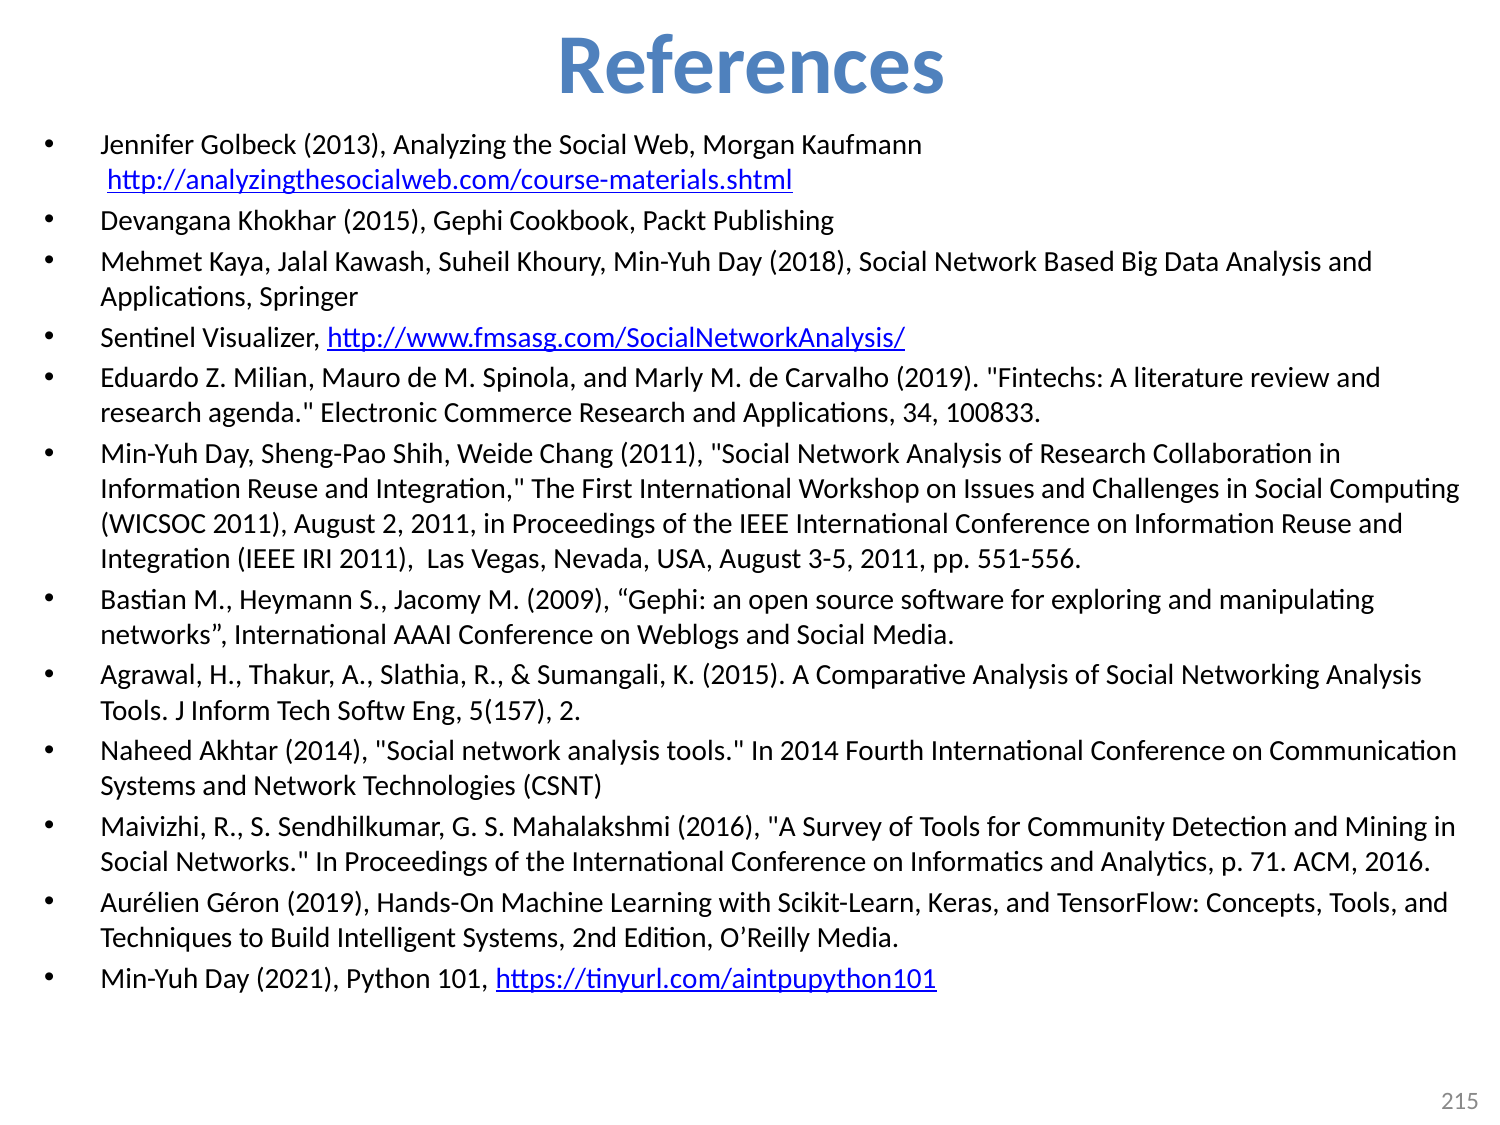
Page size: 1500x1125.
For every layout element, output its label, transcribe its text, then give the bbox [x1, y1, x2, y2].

list Jennifer Golbeck (2013), Analyzing the Social Web, Morgan Kaufmann http://analyzingthesocialweb.com/course-materials.shtml Devangana Khokhar (2015), Gephi Cookbook, Packt Publishing Mehmet Kaya, Jalal Kawash, Suheil Khoury, Min-Yuh Day (2018), Social Network Based Big Data Analysis and Applications, Springer Sentinel Visualizer, http://www.fmsasg.com/SocialNetworkAnalysis/ Eduardo Z. Milian, Mauro de M. Spinola, and Marly M. de Carvalho (2019). "Fintechs: A literature review and research agenda." Electronic Commerce Research and Applications, 34, 100833. Min-Yuh Day, Sheng-Pao Shih, Weide Chang (2011), "Social Network Analysis of Research Collaboration in Information Reuse and Integration," The First International Workshop on Issues and Challenges in Social Computing (WICSOC 2011), August 2, 2011, in Proceedings of the IEEE International Conference on Information Reuse and Integration (IEEE IRI 2011), Las Vegas, Nevada, USA, August 3-5, 2011, pp. 551-556. Bastian M., Heymann S., Jacomy M. (2009), “Gephi: an open source software for exploring and manipulating networks”, International AAAI Conference on Weblogs and Social Media. Agrawal, H., Thakur, A., Slathia, R., & Sumangali, K. (2015). A Comparative Analysis of Social Networking Analysis Tools. J Inform Tech Softw Eng, 5(157), 2. Naheed Akhtar (2014), "Social network analysis tools." In 2014 Fourth International Conference on Communication Systems and Network Technologies (CSNT) Maivizhi, R., S. Sendhilkumar, G. S. Mahalakshmi (2016), "A Survey of Tools for Community Detection and Mining in Social Networks." In Proceedings of the International Conference on Informatics and Analytics, p. 71. ACM, 2016. Aurélien Géron (2019), Hands-On Machine Learning with Scikit-Learn, Keras, and TensorFlow: Concepts, Tools, and Techniques to Build Intelligent Systems, 2nd Edition, O’Reilly Media. Min-Yuh Day (2021), Python 101, https://tinyurl.com/aintpupython101 [29, 117, 1483, 1083]
slide_number 215 [1144, 1069, 1495, 1125]
title References [76, 0, 1427, 117]
